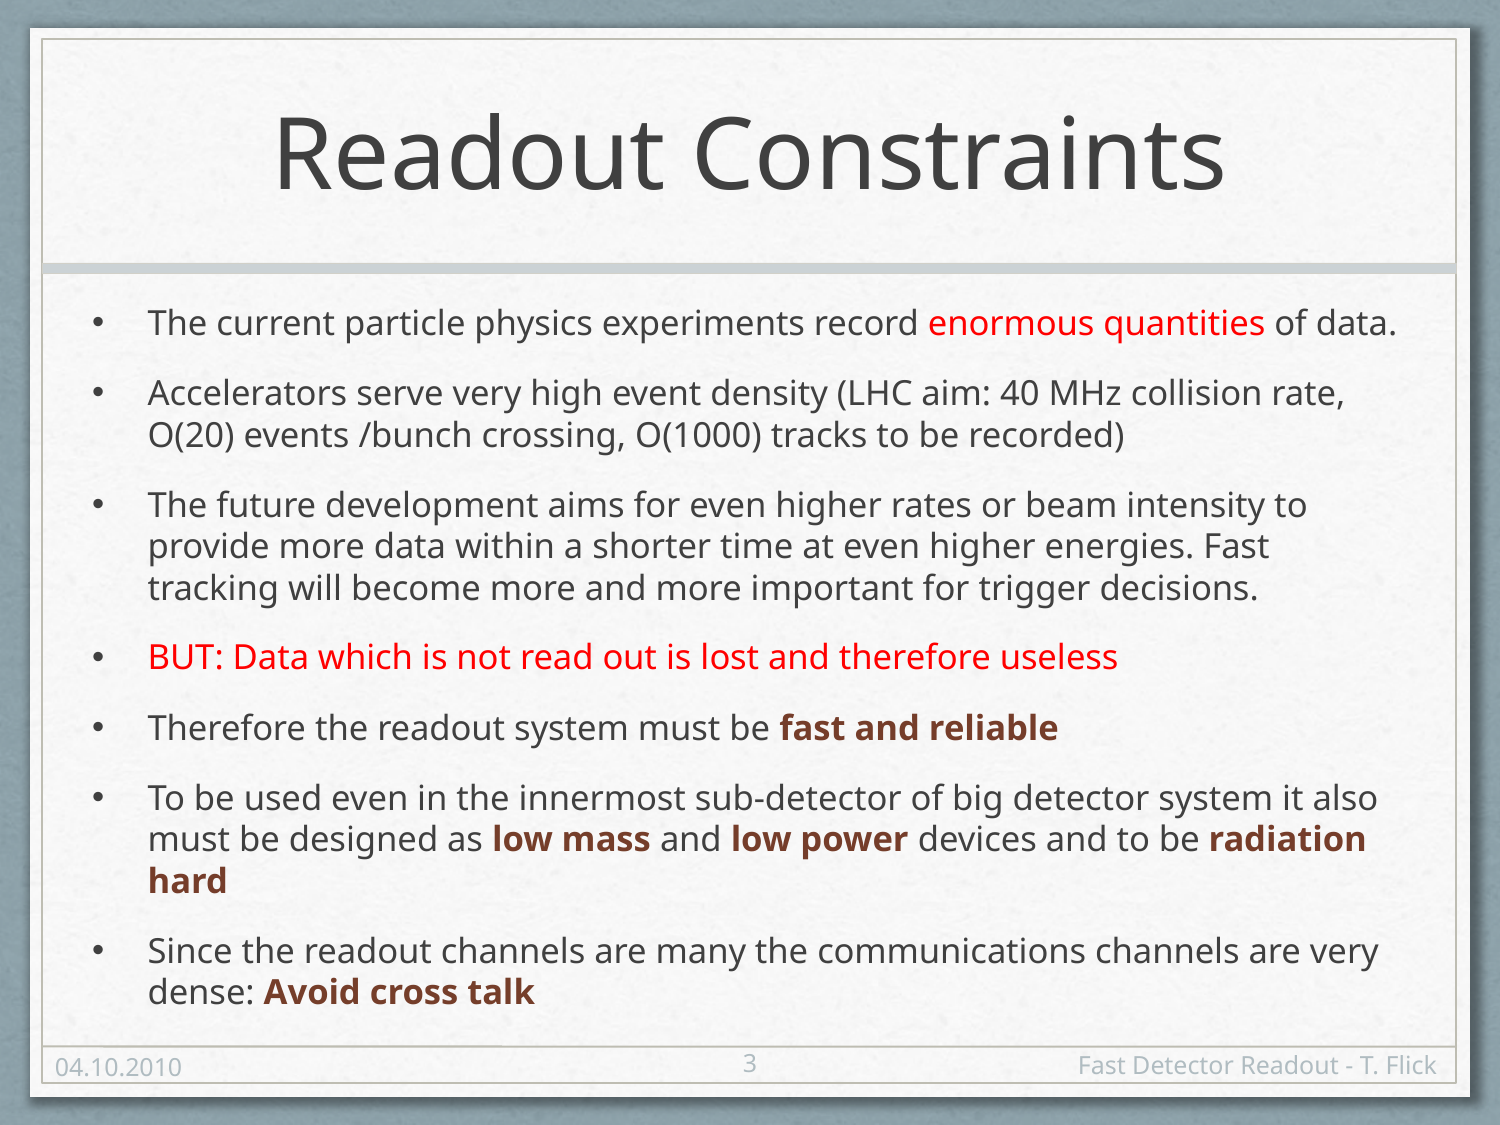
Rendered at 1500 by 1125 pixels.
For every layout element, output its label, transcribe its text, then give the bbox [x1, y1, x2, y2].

list The current particle physics experiments record enormous quantities of data. Accelerators serve very high event density (LHC aim: 40 MHz collision rate, O(20) events /bunch crossing, O(1000) tracks to be recorded) The future development aims for even higher rates or beam intensity to provide more data within a shorter time at even higher energies. Fast tracking will become more and more important for trigger decisions. BUT: Data which is not read out is lost and therefore useless Therefore the readout system must be fast and reliable To be used even in the innermost sub-detector of big detector system it also must be designed as low mass and low power devices and to be radiation hard Since the readout channels are many the communications channels are very dense: Avoid cross talk [77, 293, 1421, 1037]
slide_number 3 [687, 1042, 813, 1088]
footer Fast Detector Readout - T. Flick [977, 1045, 1453, 1088]
picture [30, 28, 1470, 1097]
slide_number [39, 1045, 390, 1088]
title Readout Constraints [147, 40, 1353, 260]
